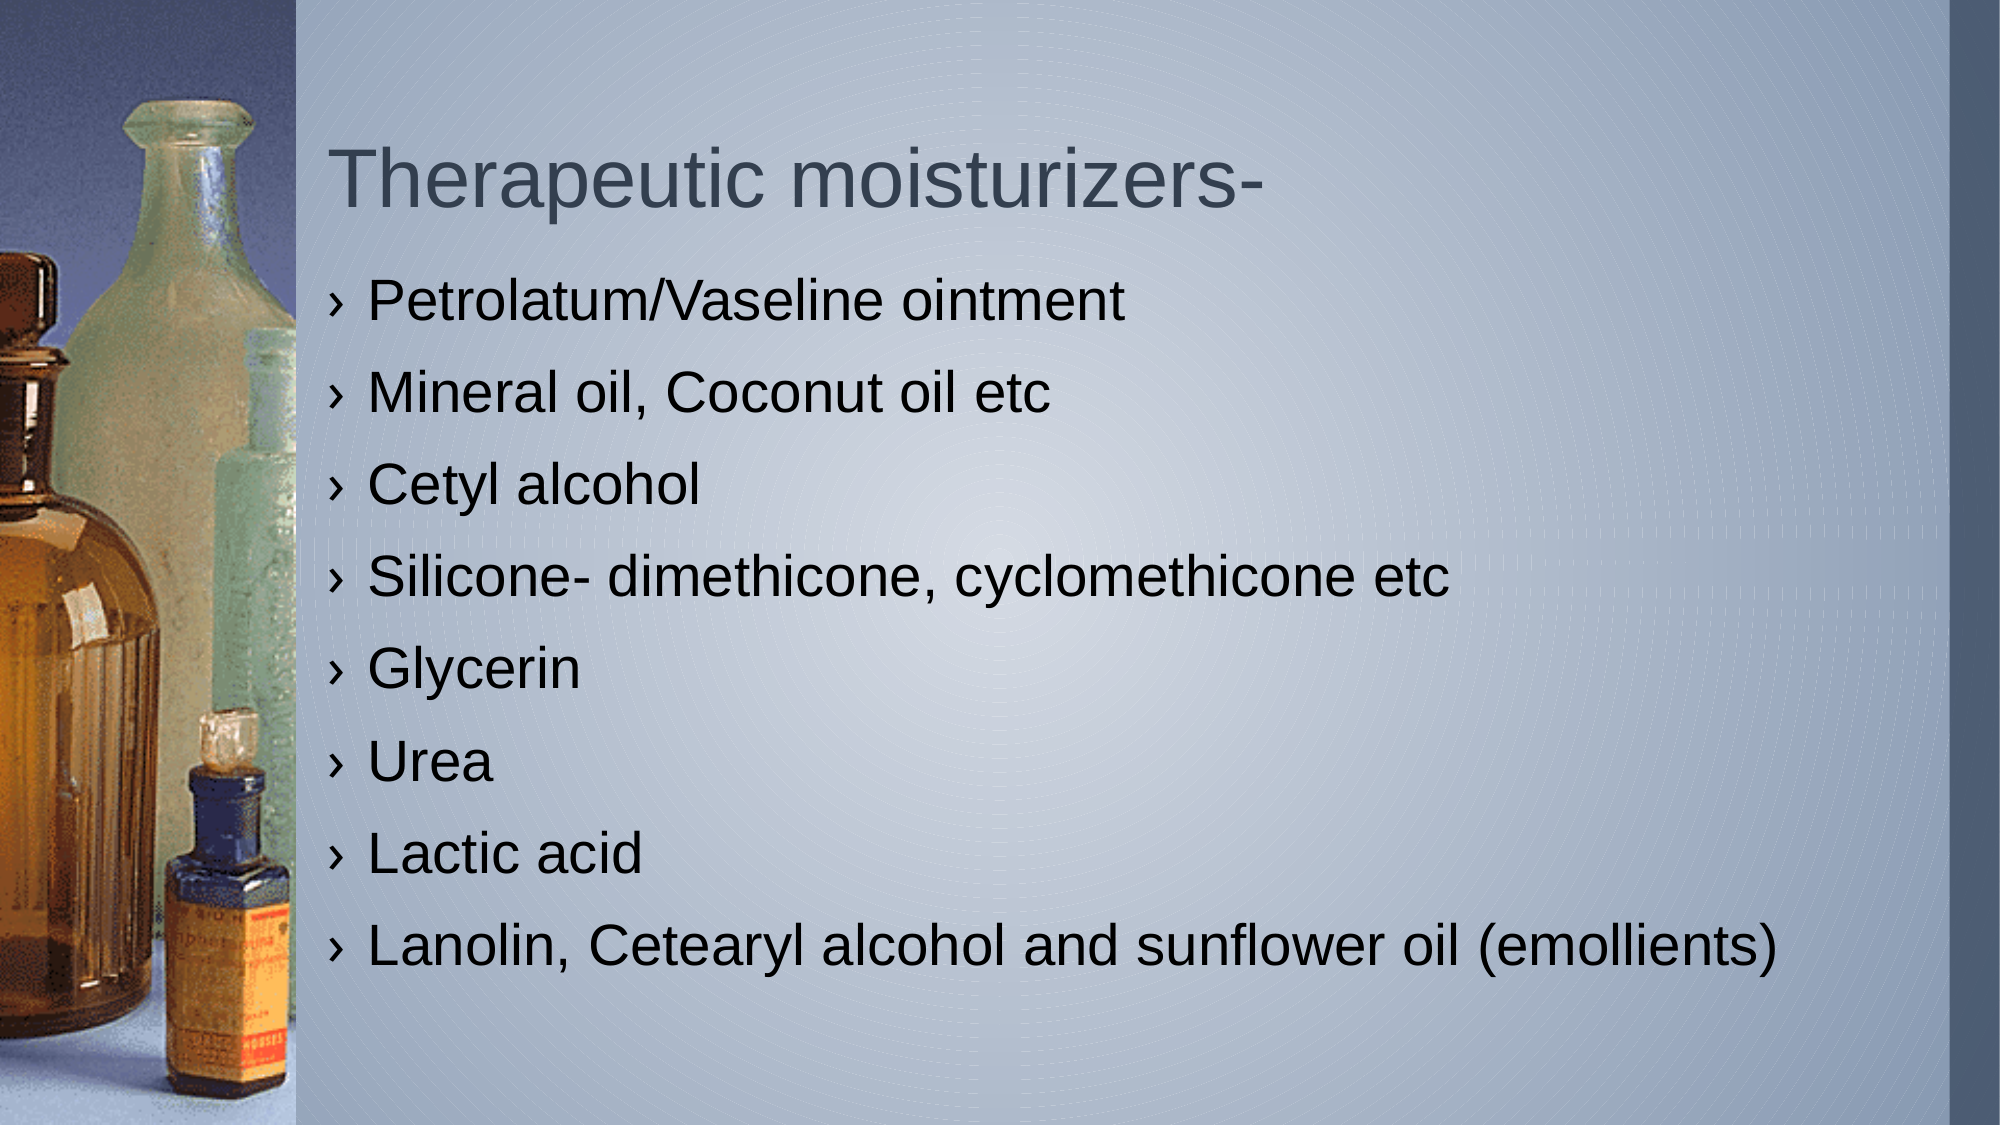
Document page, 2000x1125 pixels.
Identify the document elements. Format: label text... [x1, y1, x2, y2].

list Petrolatum/Vaseline ointment Mineral oil, Coconut oil etc Cetyl alcohol Silicone- dimethicone, cyclomethicone etc Glycerin Urea Lactic acid Lanolin, Cetearyl alcohol and sunflower oil (emollients) [312, 262, 1867, 1013]
title Therapeutic moisturizers- [312, 29, 1867, 233]
picture [0, 0, 296, 1125]
